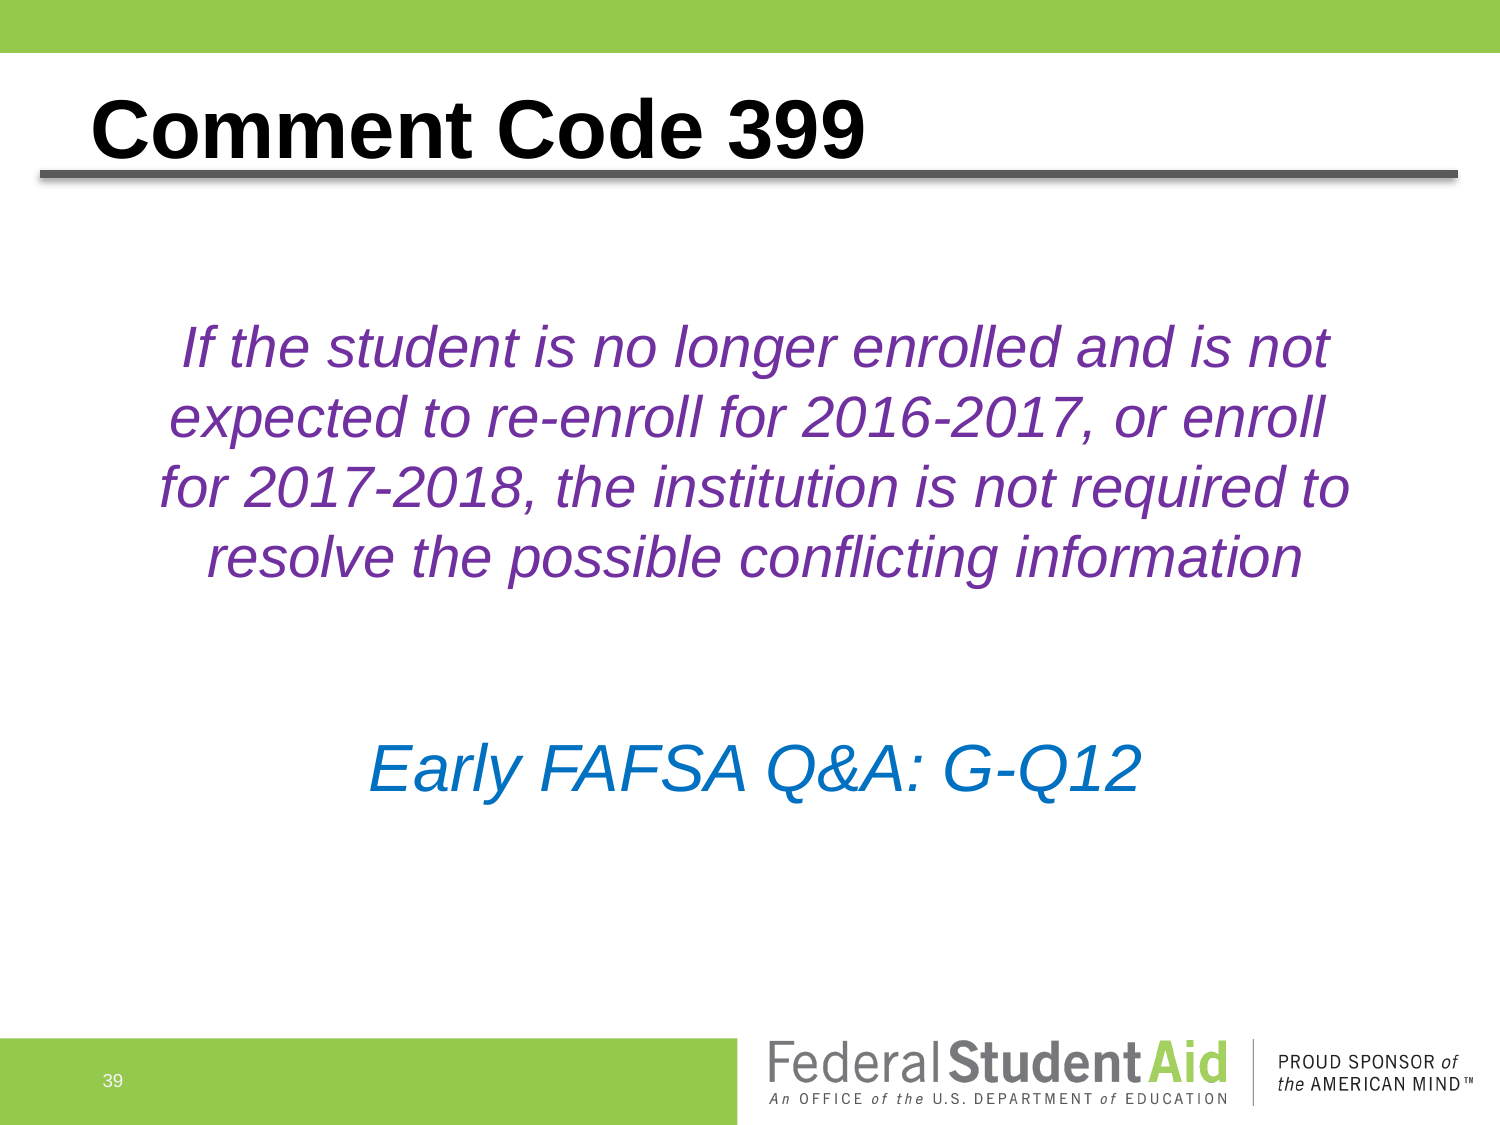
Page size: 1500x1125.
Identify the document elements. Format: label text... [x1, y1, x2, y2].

list If the student is no longer enrolled and is not expected to re-enroll for 2016-2017, or enroll for 2017-2018, the institution is not required to resolve the possible conflicting information Early FAFSA Q&A: G-Q12 [62, 224, 1413, 968]
picture [769, 1039, 1473, 1106]
slide_number 39 [87, 1050, 438, 1110]
title Comment Code 399 [75, 67, 1479, 175]
